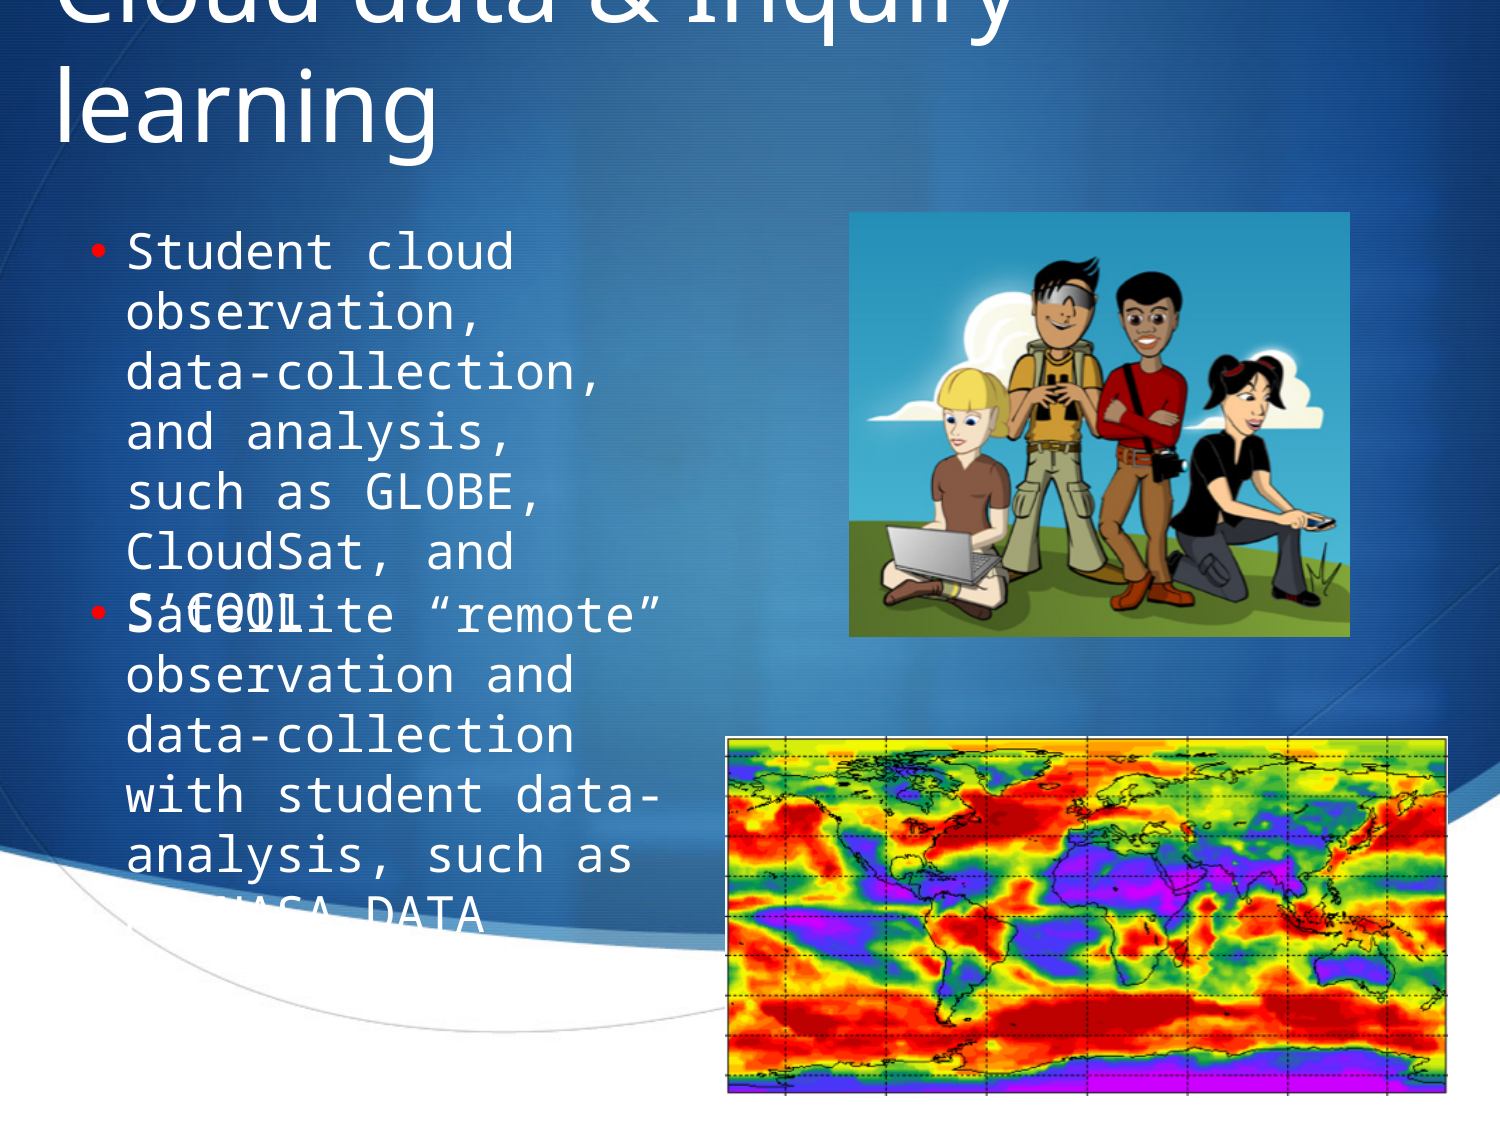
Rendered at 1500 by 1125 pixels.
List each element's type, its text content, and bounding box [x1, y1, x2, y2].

text_box Student cloud observation, data-collection, and analysis, such as GLOBE, CloudSat, and S’COOL [74, 212, 675, 648]
picture [0, 0, 1500, 1125]
text_box Cloud data & Inquiry learning [37, 37, 1450, 163]
text_box Satellite “remote” observation and data-collection with student data-analysis, such as MY NASA DATA [75, 574, 700, 950]
